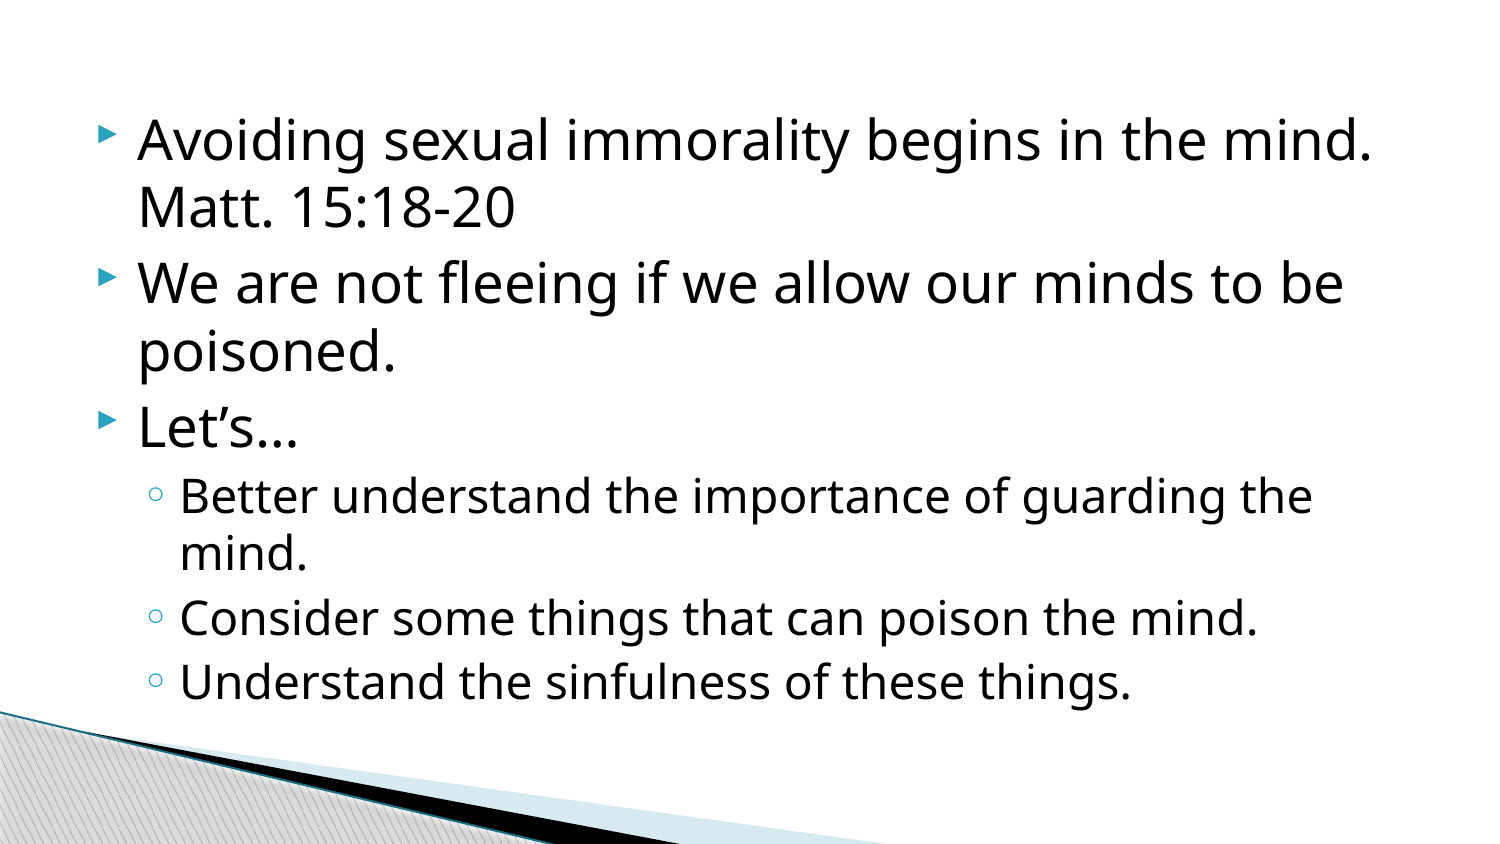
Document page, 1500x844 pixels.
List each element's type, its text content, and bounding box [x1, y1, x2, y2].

list Avoiding sexual immorality begins in the mind. Matt. 15:18-20 We are not fleeing if we allow our minds to be poisoned. Let’s… Better understand the importance of guarding the mind. Consider some things that can poison the mind. Understand the sinfulness of these things. [62, 96, 1425, 822]
